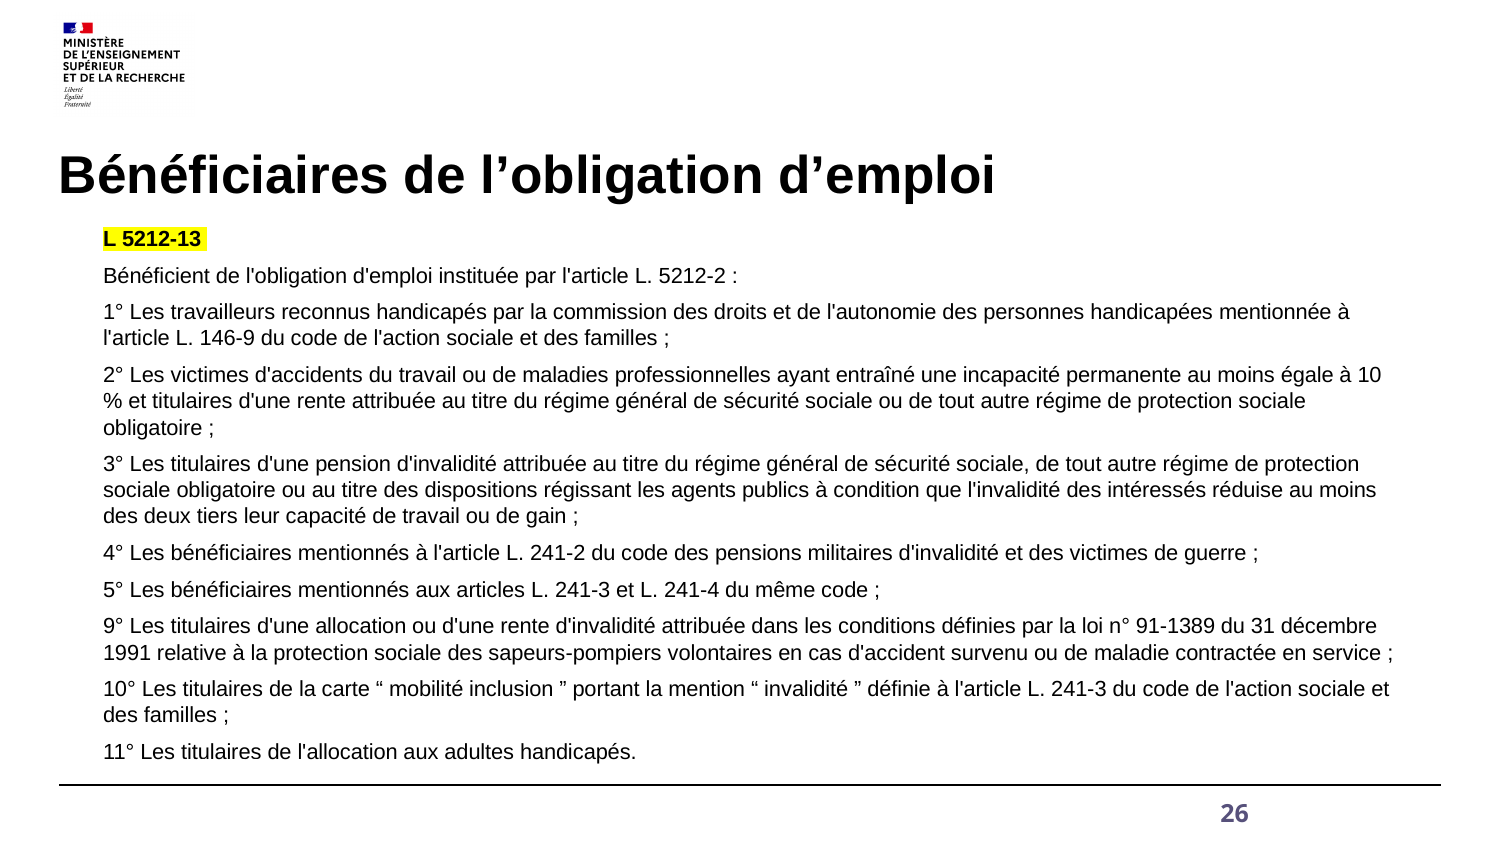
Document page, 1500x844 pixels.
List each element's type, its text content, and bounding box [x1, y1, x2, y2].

slide_number [1249, 784, 1441, 844]
title Bénéficiaires de l’obligation d’emploi [59, 147, 1441, 266]
slide_number 26 [1027, 784, 1249, 844]
picture [53, 12, 195, 117]
list L 5212-13 Bénéficient de l'obligation d'emploi instituée par l'article L. 5212-2 : 1° Les travailleurs reconnus handicapés par la commission des droits et de l'autonomie des personnes handicapées mentionnée à l'article L. 146-9 du code de l'action sociale et des familles ; 2° Les victimes d'accidents du travail ou de maladies professionnelles ayant entraîné une incapacité permanente au moins égale à 10 % et titulaires d'une rente attribuée au titre du régime général de sécurité sociale ou de tout autre régime de protection sociale obligatoire ; 3° Les titulaires d'une pension d'invalidité attribuée au titre du régime général de sécurité sociale, de tout autre régime de protection sociale obligatoire ou au titre des dispositions régissant les agents publics à condition que l'invalidité des intéressés réduise au moins des deux tiers leur capacité de travail ou de gain ; 4° Les bénéficiaires mentionnés à l'article L. 241-2 du code des pensions militaires d'invalidité et des victimes de guerre ; 5° Les bénéficiaires mentionnés aux articles L. 241-3 et L. 241-4 du même code ; 9° Les titulaires d'une allocation ou d'une rente d'invalidité attribuée dans les conditions définies par la loi n° 91-1389 du 31 décembre 1991 relative à la protection sociale des sapeurs-pompiers volontaires en cas d'accident survenu ou de maladie contractée en service ; 10° Les titulaires de la carte “ mobilité inclusion ” portant la mention “ invalidité ” définie à l'article L. 241-3 du code de l'action sociale et des familles ; 11° Les titulaires de l'allocation aux adultes handicapés. [103, 224, 1397, 742]
footer mai-juin 2023 - MP Toubhans [103, 741, 497, 787]
